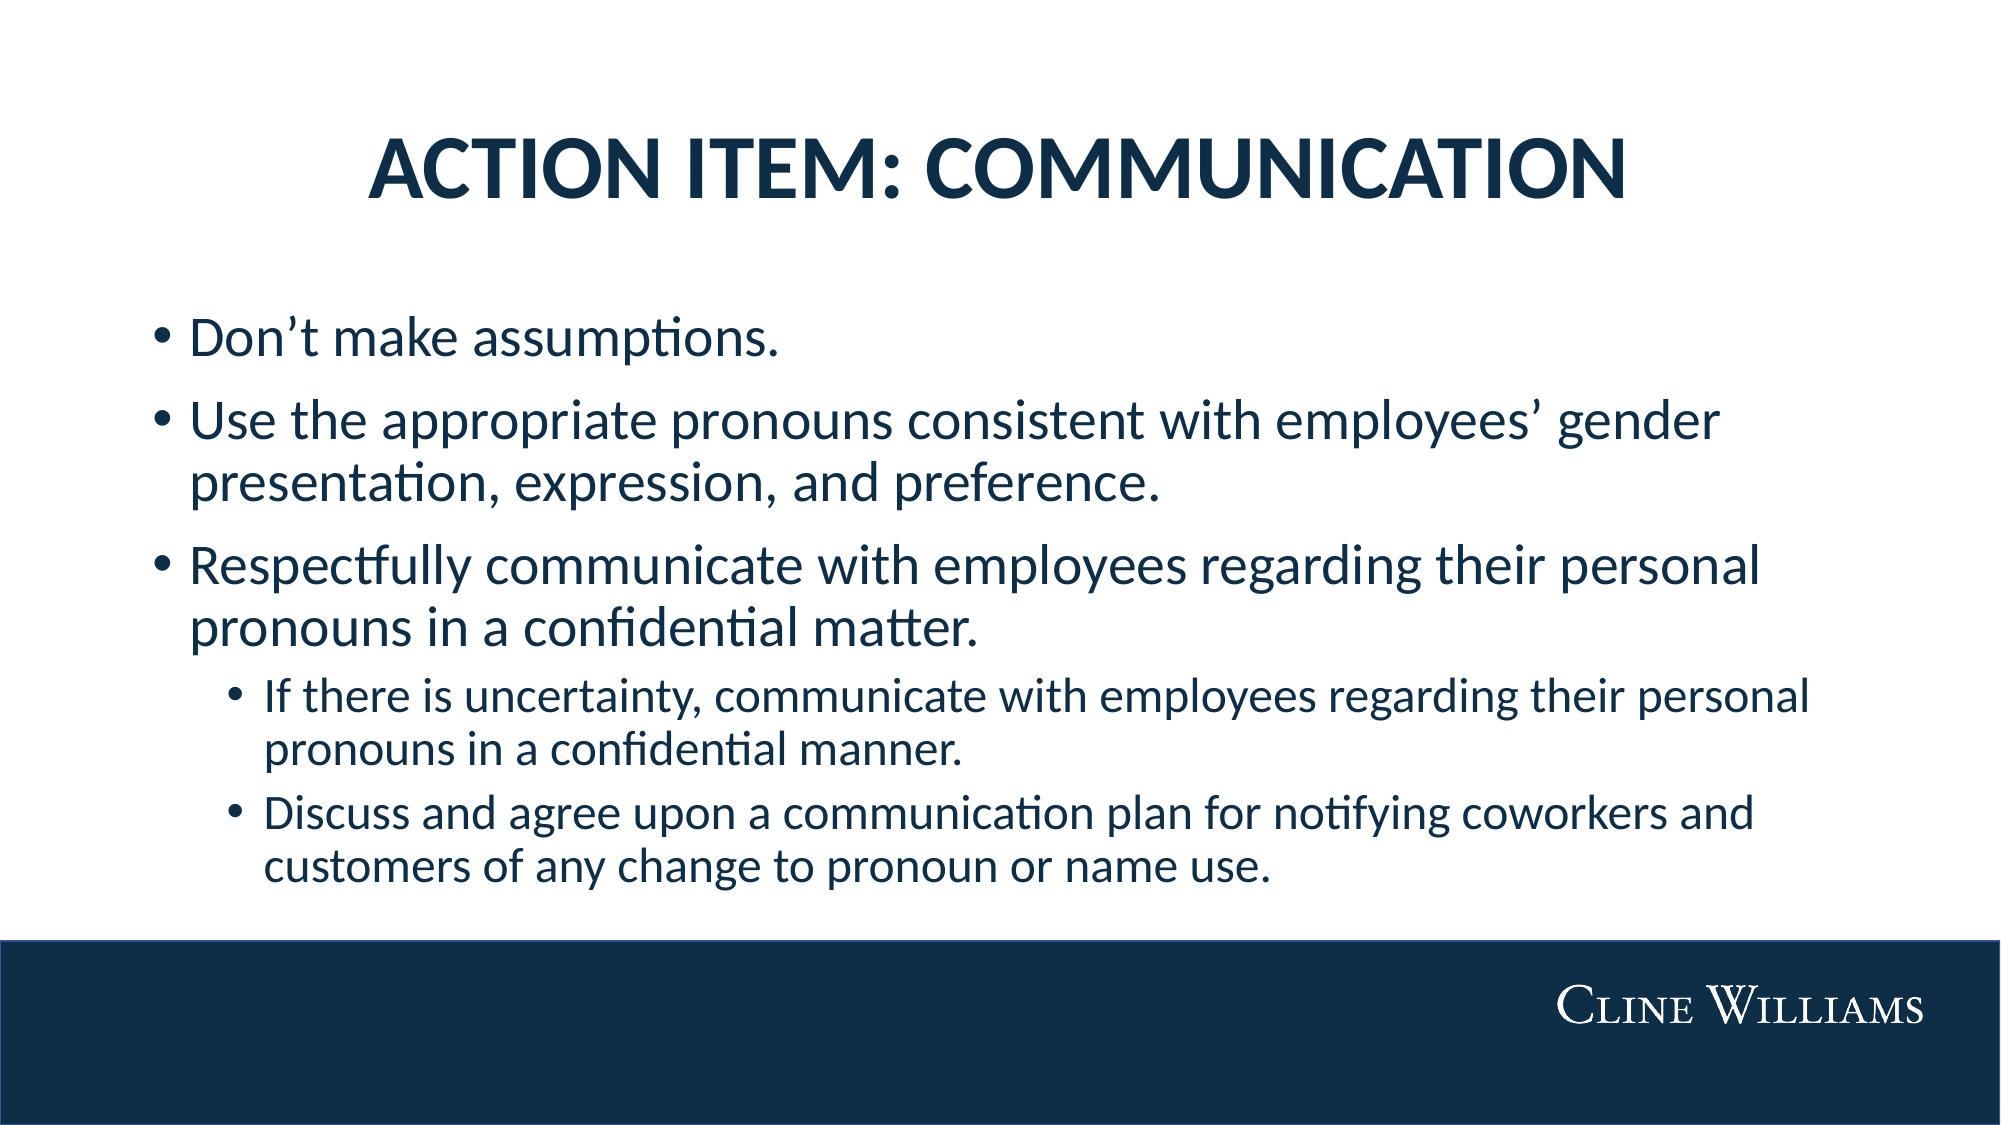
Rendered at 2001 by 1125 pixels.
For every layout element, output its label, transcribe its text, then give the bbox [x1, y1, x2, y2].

title ACTION ITEM: COMMUNICATION [0, 59, 2000, 278]
list Don’t make assumptions. Use the appropriate pronouns consistent with employees’ gender presentation, expression, and preference. Respectfully communicate with employees regarding their personal pronouns in a confidential matter. If there is uncertainty, communicate with employees regarding their personal pronouns in a confidential manner. Discuss and agree upon a communication plan for notifying coworkers and customers of any change to pronoun or name use. [137, 299, 1863, 903]
picture [1540, 940, 1938, 1066]
